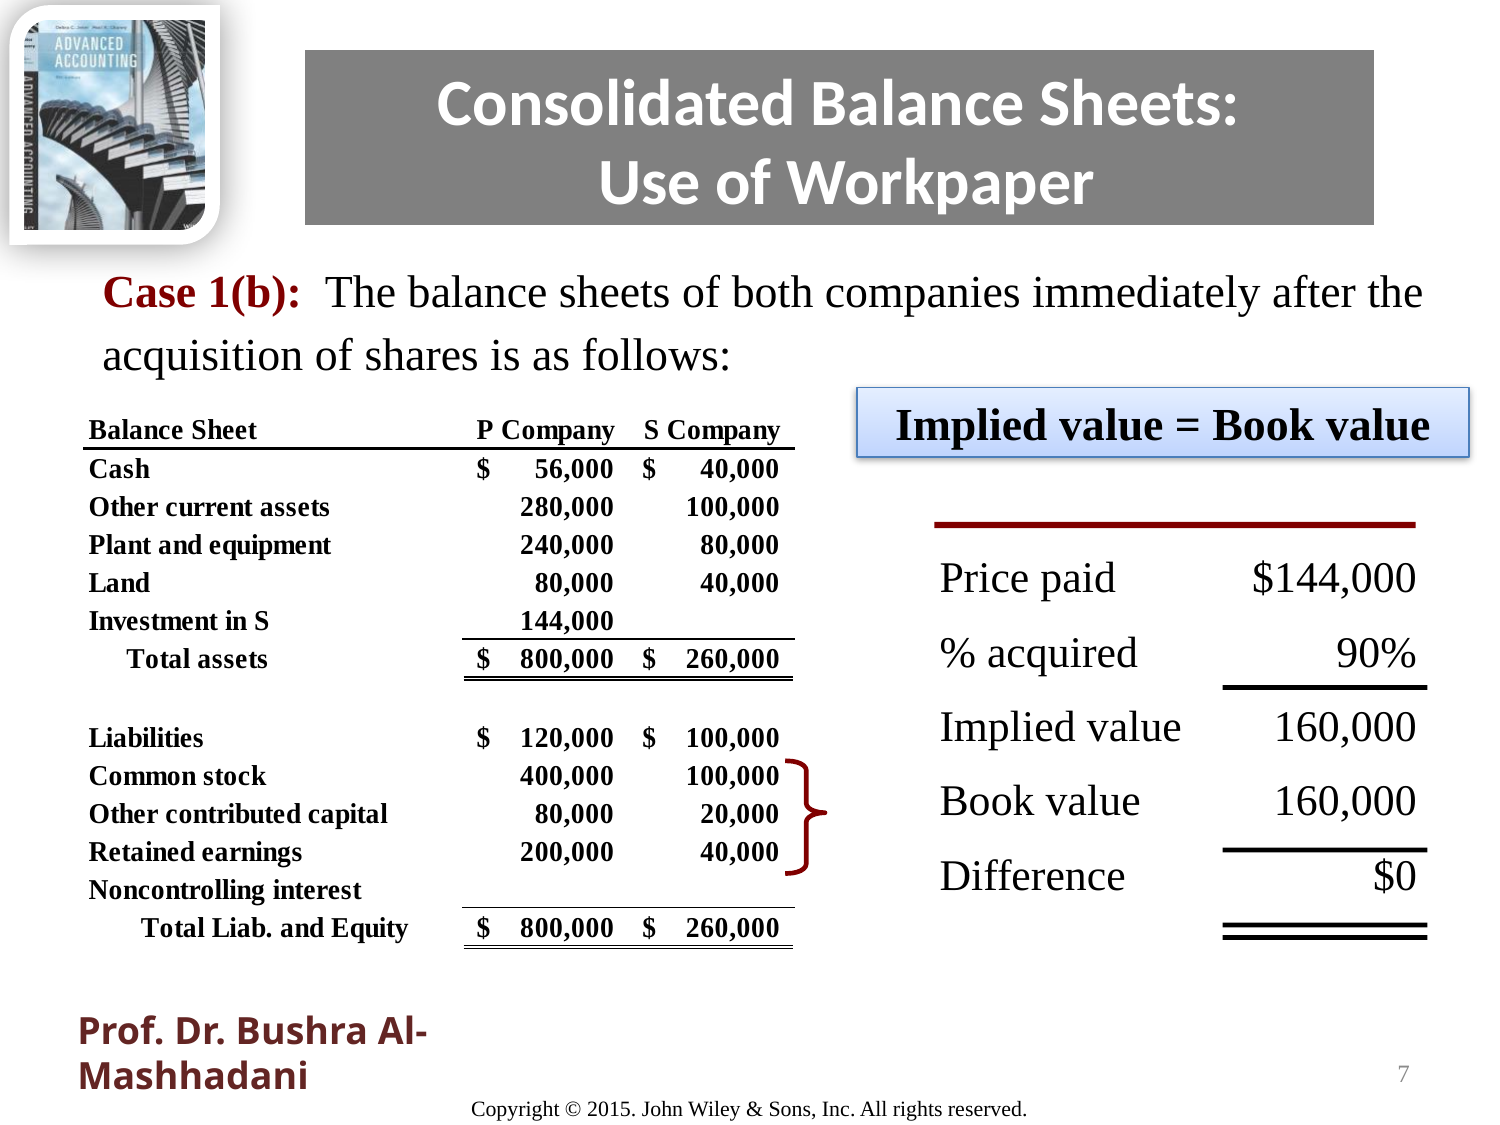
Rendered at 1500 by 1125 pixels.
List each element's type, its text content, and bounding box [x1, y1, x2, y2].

slide_number 7 [1074, 1042, 1425, 1103]
text_box Prof. Dr. Bushra Al-Mashhadani [62, 999, 550, 1105]
text_box Price paid $144,000 % acquired 90% Implied value 160,000 Book value 160,000 Difference $0 [1327, 541, 1438, 907]
title Consolidated Balance Sheets: Use of Workpaper [305, 50, 1374, 225]
text_box Case 1(b): The balance sheets of both companies immediately after the acquisition of shares is as follows: [87, 245, 1475, 387]
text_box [82, 372, 1323, 988]
picture [25, 20, 205, 230]
text_box Implied value = Book value [1327, 387, 1470, 458]
